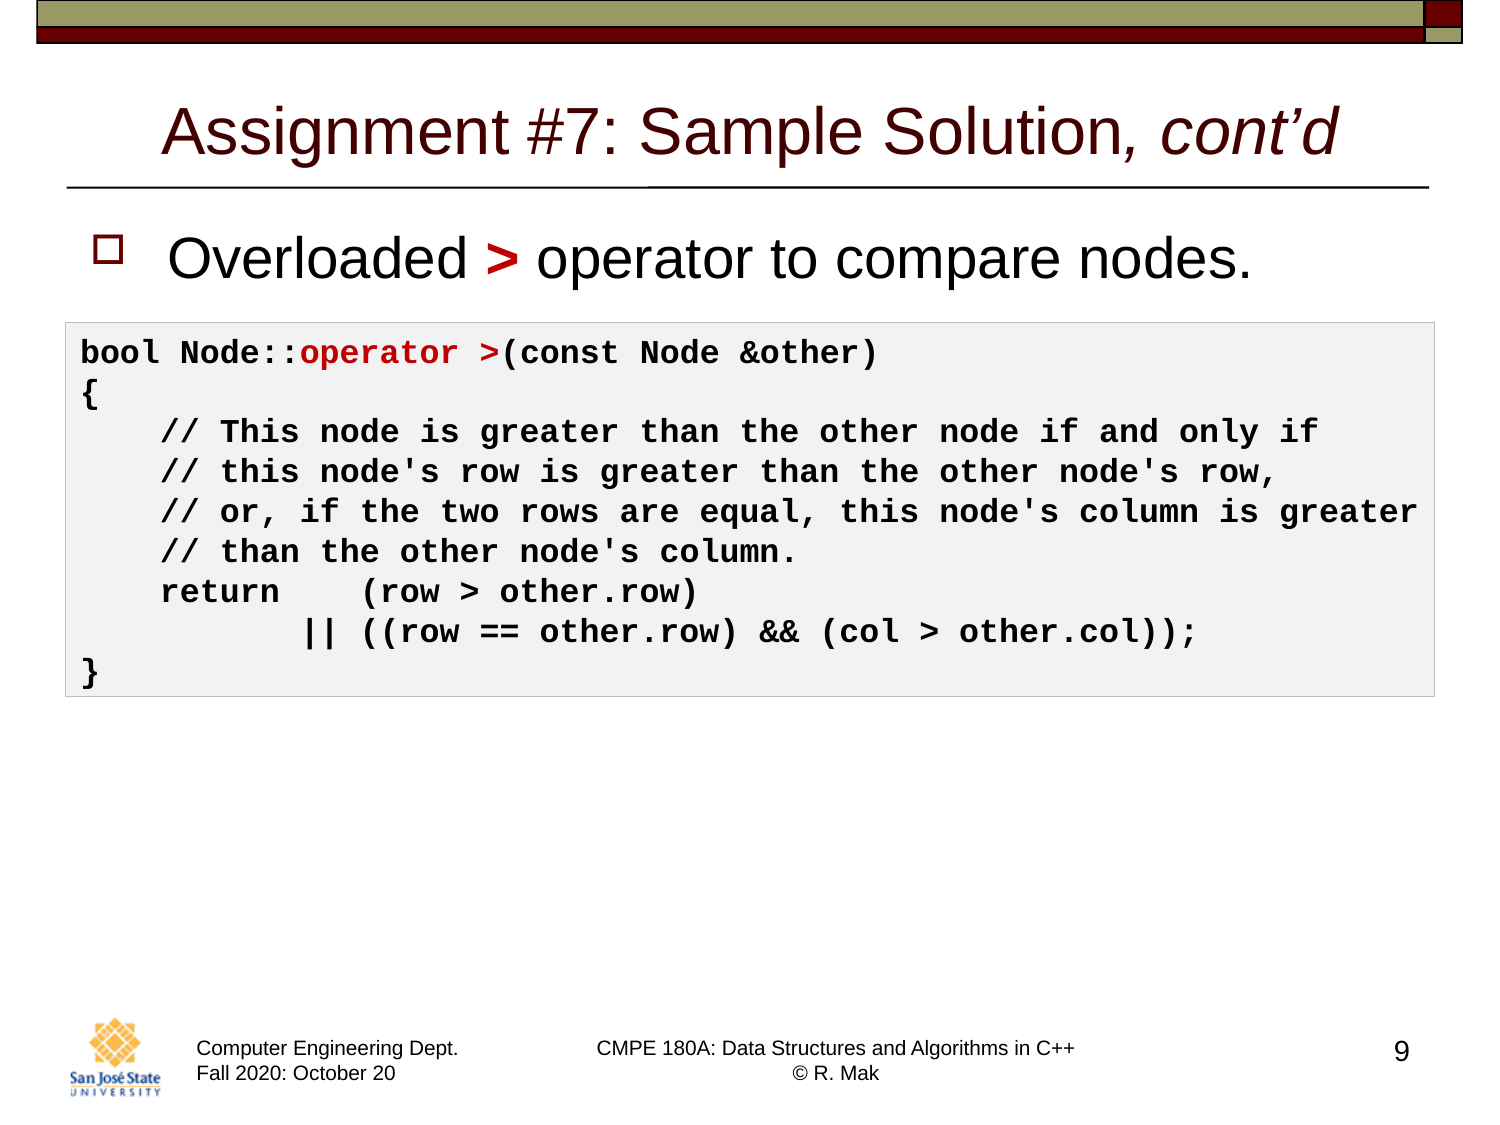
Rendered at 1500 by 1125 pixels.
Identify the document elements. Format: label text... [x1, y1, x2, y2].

slide_number 9 [1112, 1025, 1425, 1100]
list Overloaded > operator to compare nodes. [75, 212, 1425, 308]
picture [60, 1012, 166, 1112]
text_box bool Node::operator >(const Node &other) { // This node is greater than the other node if and only if // this node's row is greater than the other node's row, // or, if the two rows are equal, this node's column is greater // than the other node's column. return (row > other.row) || ((row == other.row) && (col > other.col)); } [65, 322, 1435, 697]
title Assignment #7: Sample Solution, cont’d [75, 67, 1425, 175]
